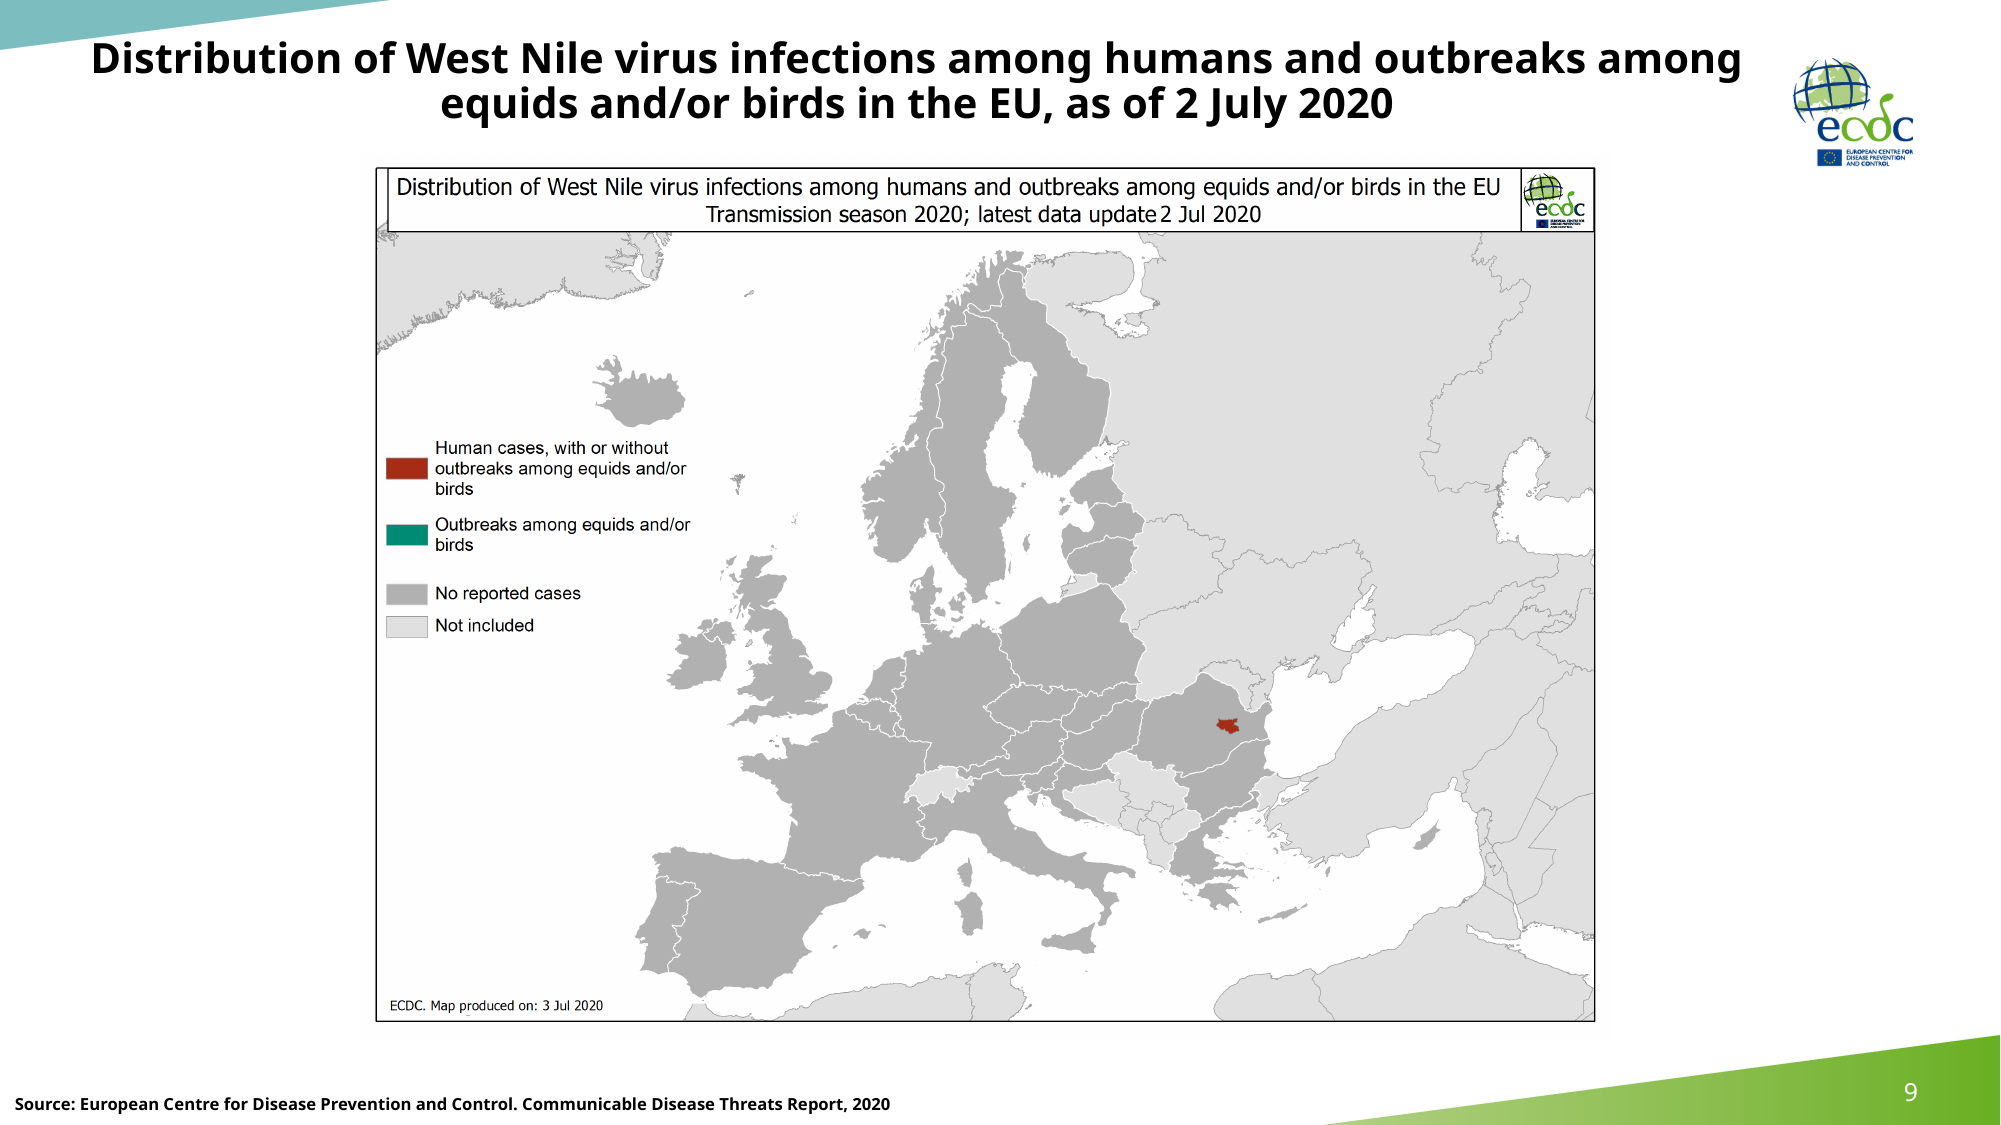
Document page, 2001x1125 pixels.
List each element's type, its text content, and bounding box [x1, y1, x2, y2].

picture [0, 0, 2001, 1125]
slide_number 9 [1483, 1062, 1934, 1123]
text_box Distribution of West Nile virus infections among humans and outbreaks among equids and/or birds in the EU, as of 2 July 2020 [17, 29, 1817, 185]
